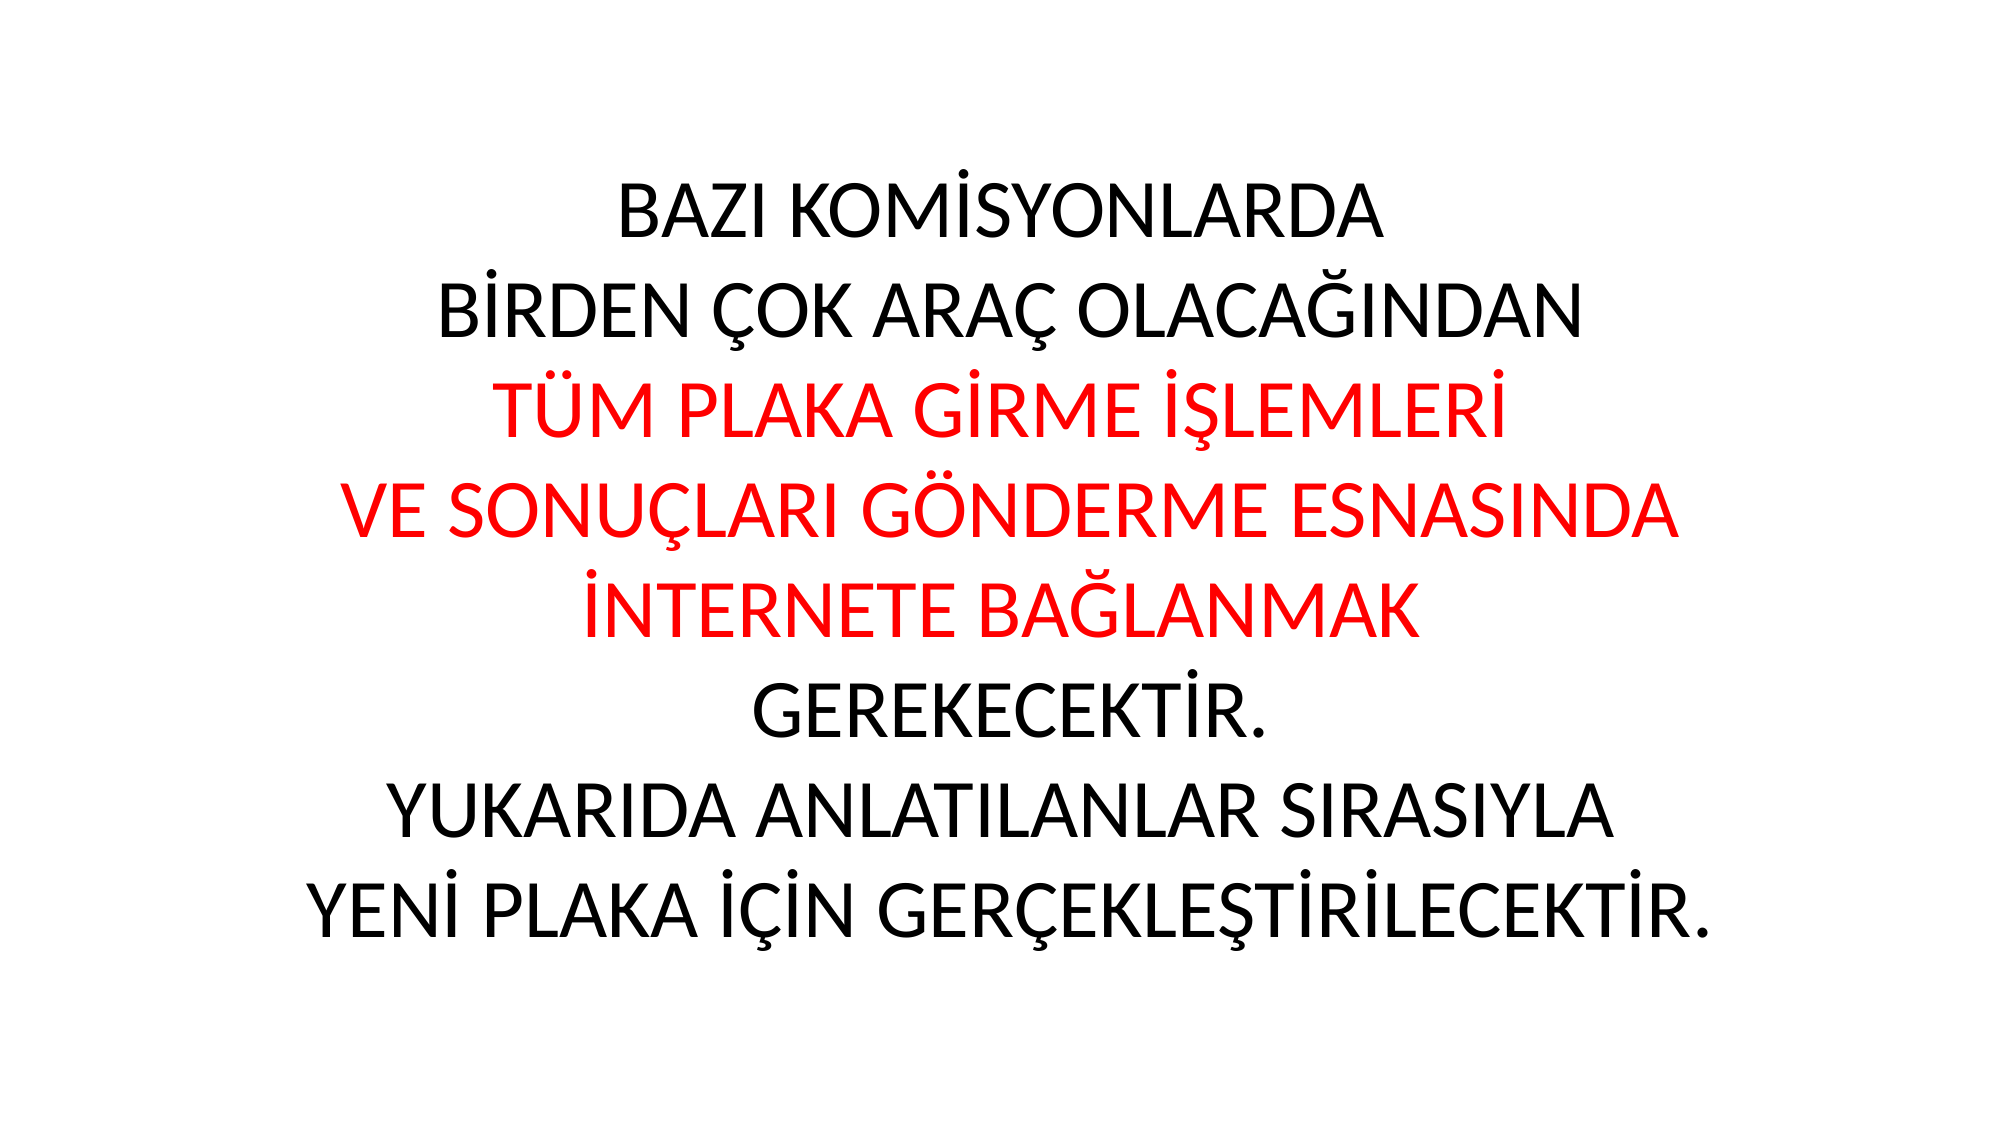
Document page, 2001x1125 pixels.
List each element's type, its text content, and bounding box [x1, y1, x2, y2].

text_box BAZI KOMİSYONLARDA BİRDEN ÇOK ARAÇ OLACAĞINDAN TÜM PLAKA GİRME İŞLEMLERİ VE SONUÇLARI GÖNDERME ESNASINDA İNTERNETE BAĞLANMAK GEREKECEKTİR. YUKARIDA ANLATILANLAR SIRASIYLA YENİ PLAKA İÇİN GERÇEKLEŞTİRİLECEKTİR. [68, 146, 1954, 962]
